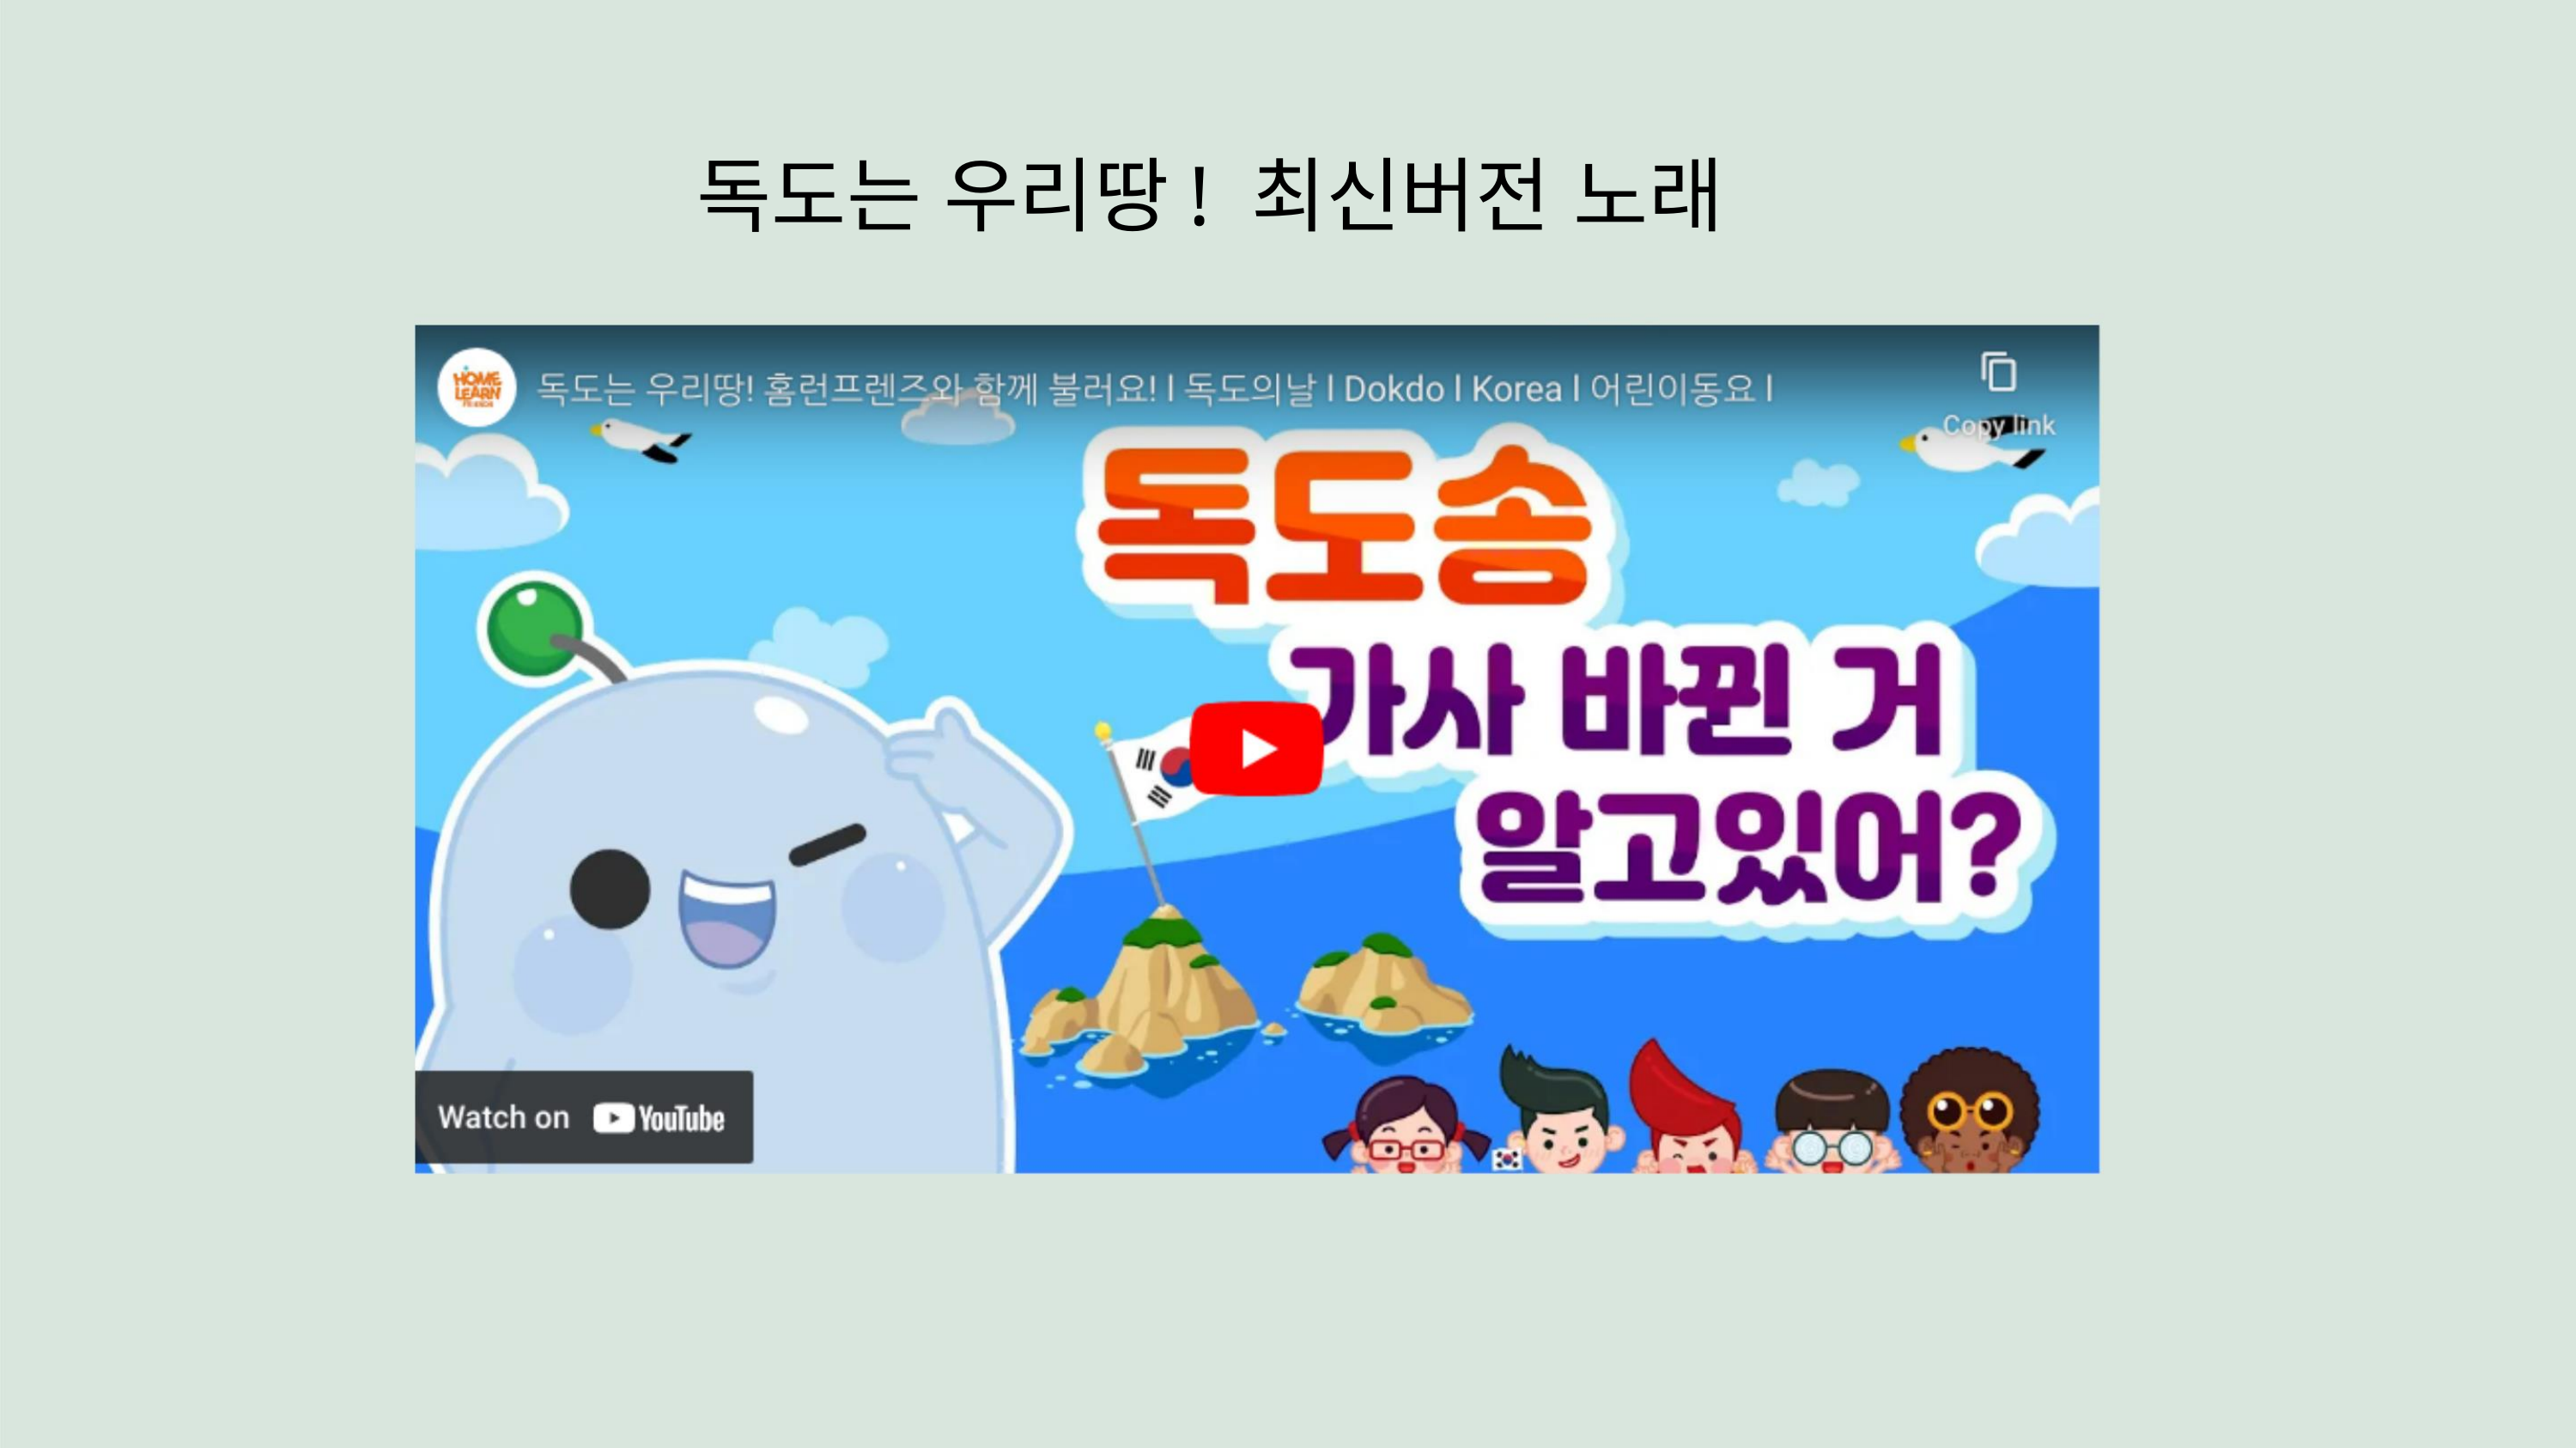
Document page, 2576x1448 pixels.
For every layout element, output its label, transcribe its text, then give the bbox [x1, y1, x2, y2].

text_box [0, 0, 2576, 1448]
text_box 독도는 우리땅! 최신버전 노래 [696, 113, 1753, 242]
